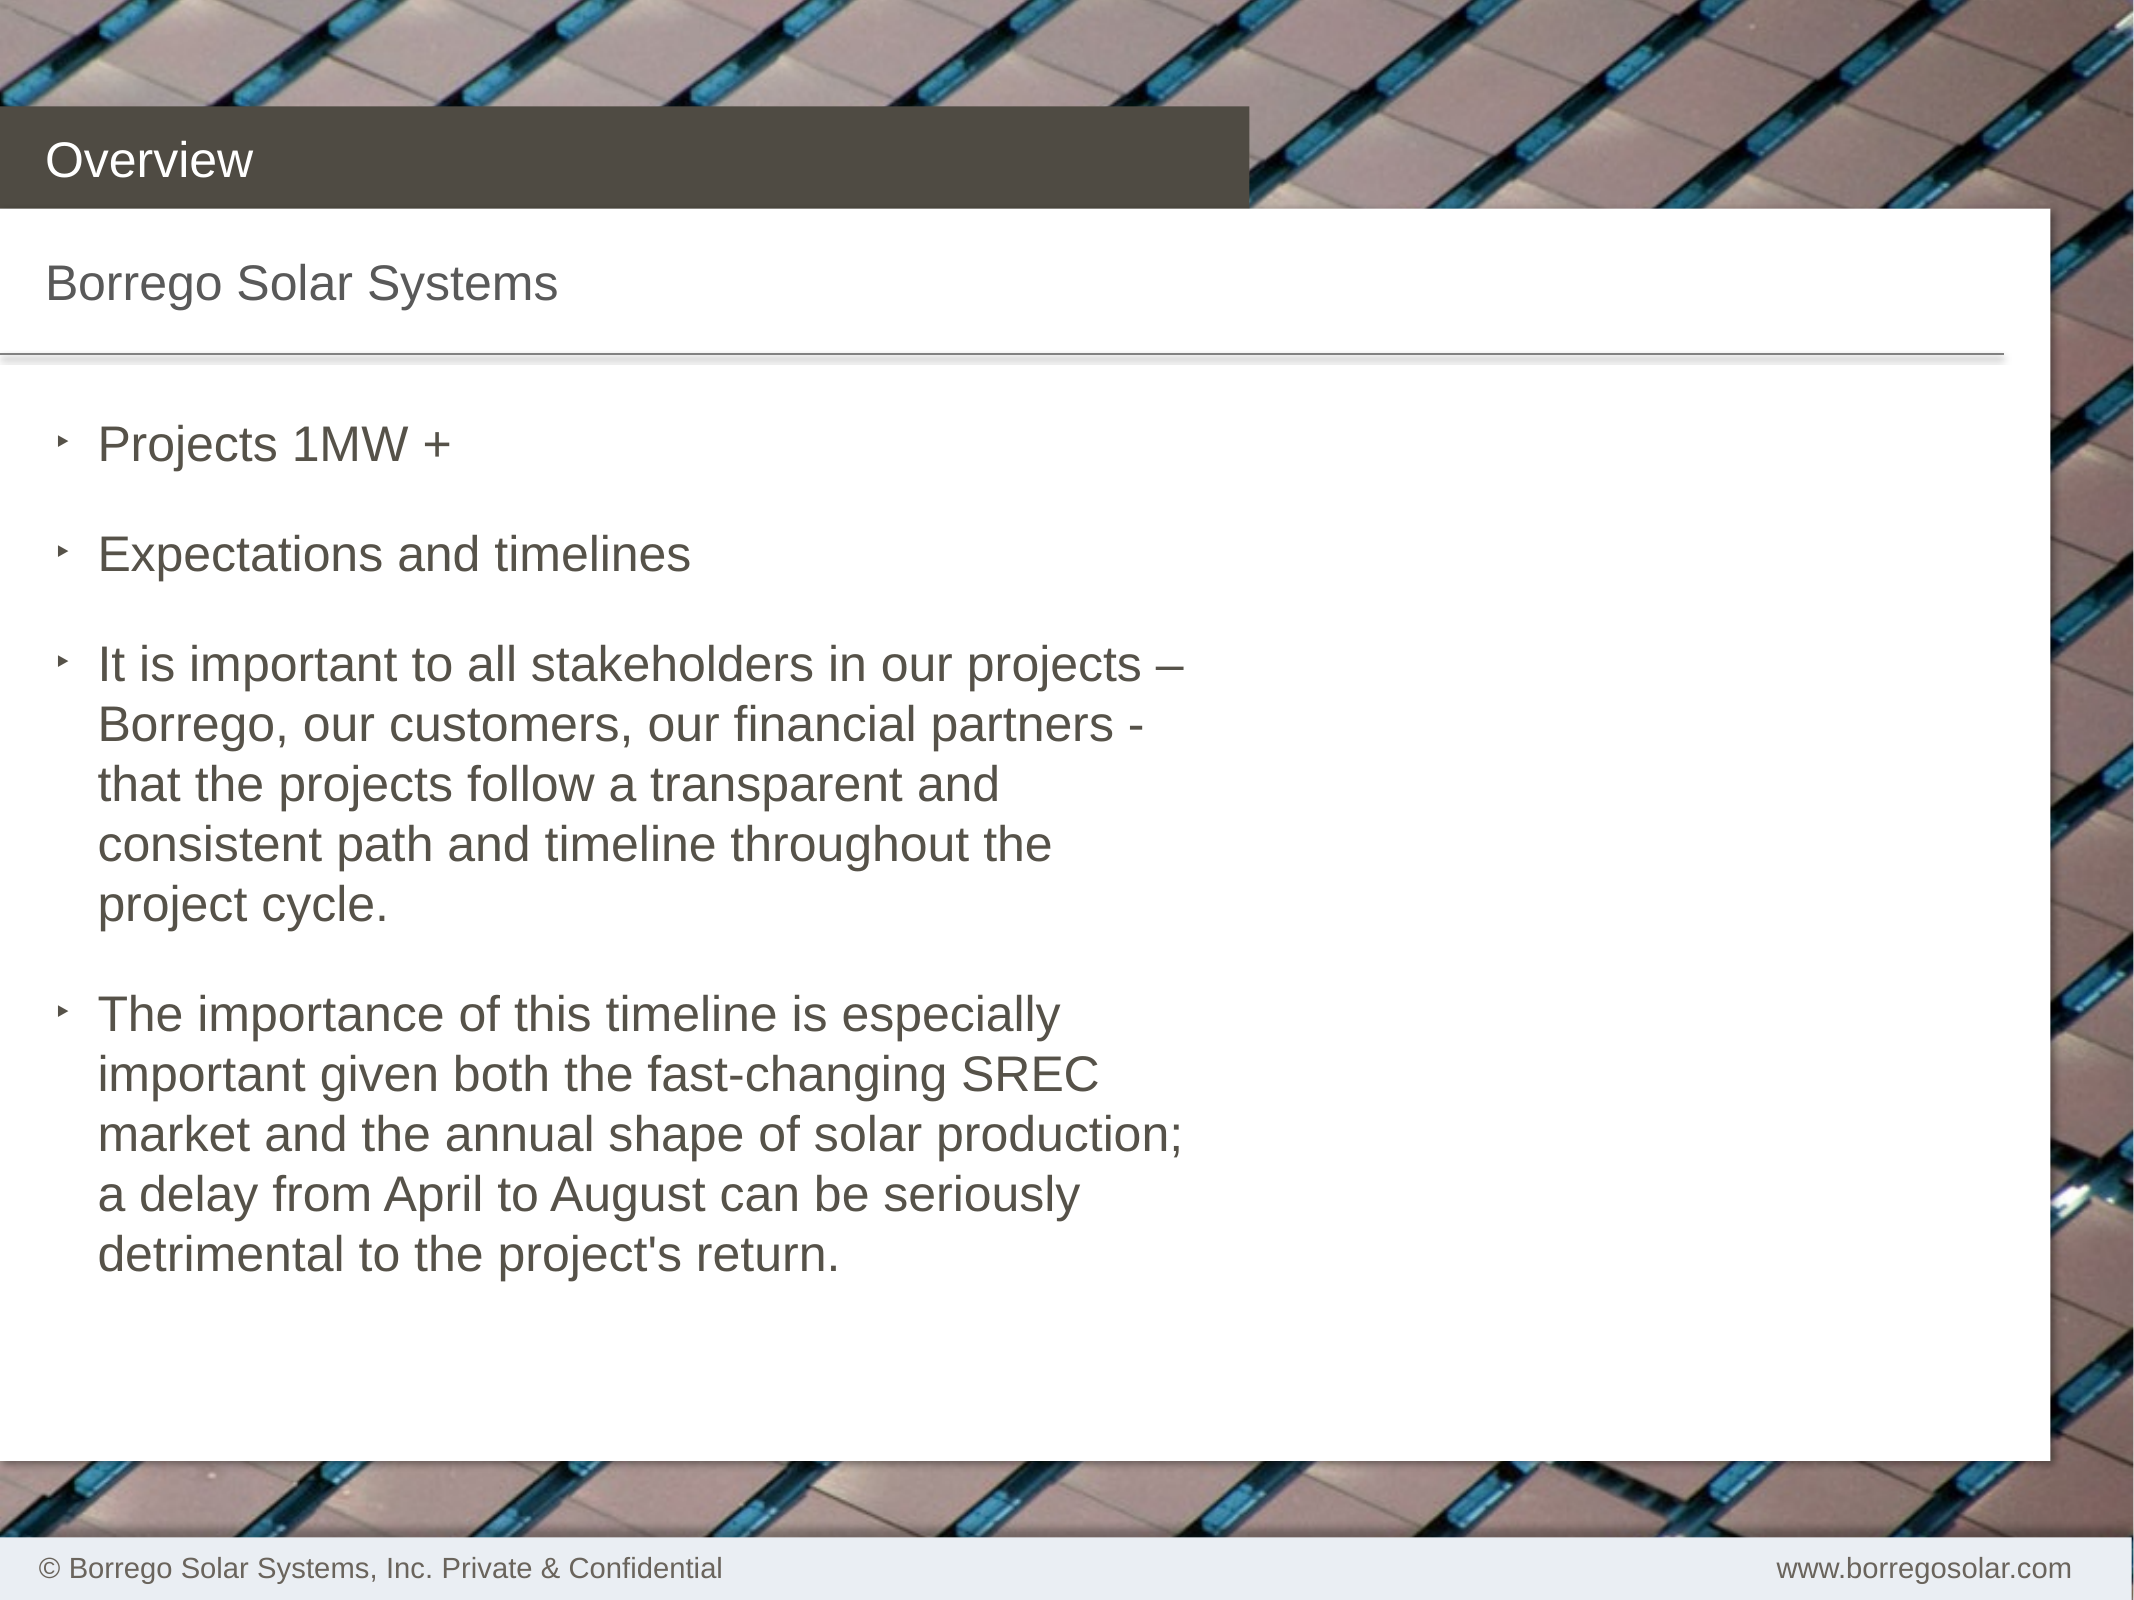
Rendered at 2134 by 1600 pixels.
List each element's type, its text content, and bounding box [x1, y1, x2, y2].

list Projects 1MW + Expectations and timelines It is important to all stakeholders in our projects – Borrego, our customers, our financial partners - that the projects follow a transparent and consistent path and timeline throughout the project cycle. The importance of this timeline is especially important given both the fast-changing SREC market and the annual shape of solar production; a delay from April to August can be seriously detrimental to the project's return. [37, 366, 1209, 1407]
picture [0, 0, 2134, 1600]
title Overview [0, 112, 1250, 211]
list Borrego Solar Systems [0, 250, 2006, 337]
